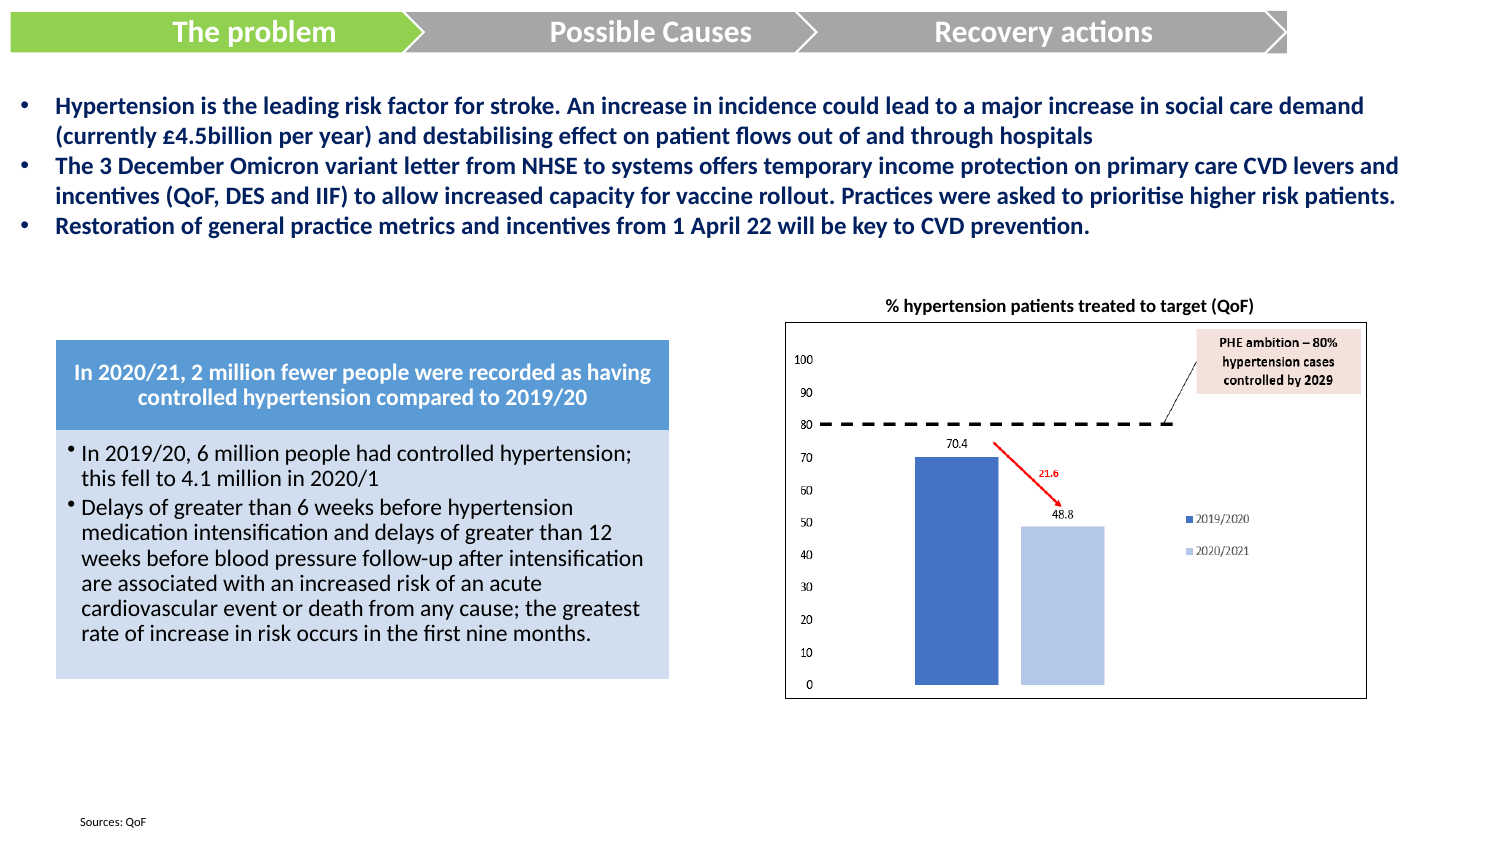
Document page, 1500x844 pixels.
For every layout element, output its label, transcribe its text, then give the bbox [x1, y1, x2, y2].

text_box In 2020/21, 2 million fewer people were recorded as having controlled hypertension compared to 2019/20 [56, 340, 669, 430]
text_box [9, 10, 1287, 54]
picture [785, 322, 1367, 699]
text_box In 2019/20, 6 million people had controlled hypertension; this fell to 4.1 million in 2020/1 Delays of greater than 6 weeks before hypertension medication intensification and delays of greater than 12 weeks before blood pressure follow-up after intensification are associated with an increased risk of an acute cardiovascular event or death from any cause; the greatest rate of increase in risk occurs in the first nine months. [56, 430, 669, 679]
text_box Sources: QoF [68, 808, 1262, 835]
text_box % hypertension patients treated to target (QoF) [873, 287, 1500, 323]
text_box Hypertension is the leading risk factor for stroke. An increase in incidence could lead to a major increase in social care demand (currently £4.5billion per year) and destabilising effect on patient flows out of and through hospitals The 3 December Omicron variant letter from NHSE to systems offers temporary income protection on primary care CVD levers and incentives (QoF, DES and IIF) to allow increased capacity for vaccine rollout. Practices were asked to prioritise higher risk patients. Restoration of general practice metrics and incentives from 1 April 22 will be key to CVD prevention. [8, 83, 1454, 246]
